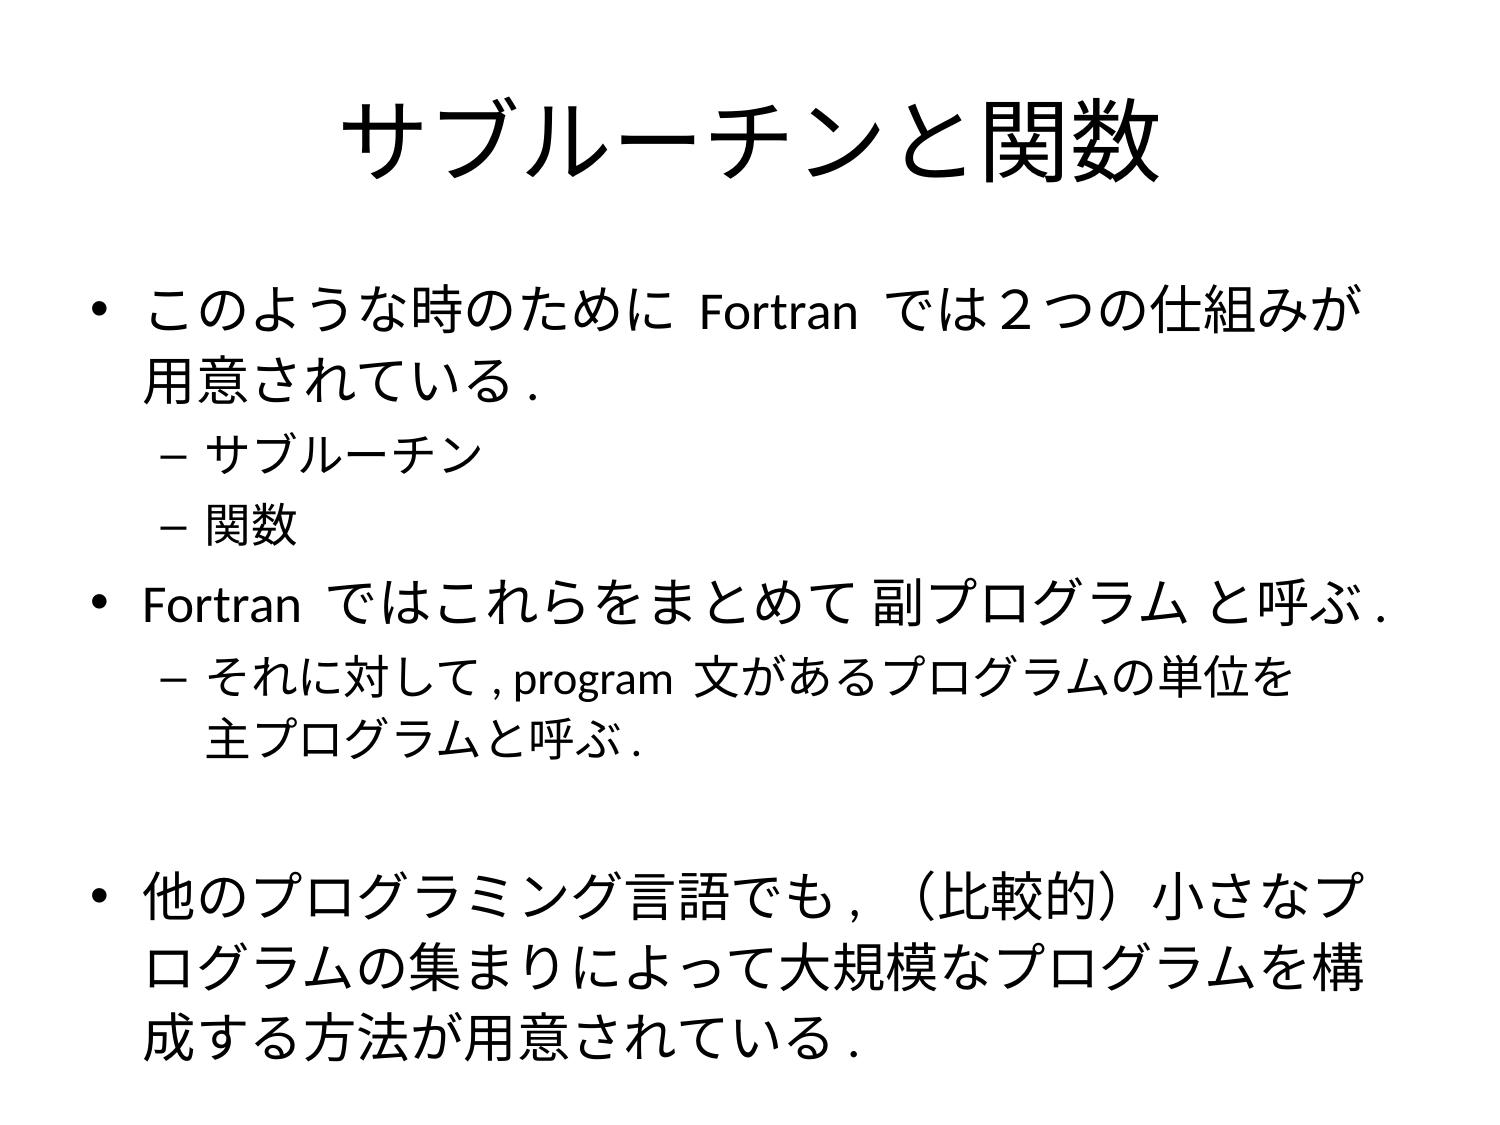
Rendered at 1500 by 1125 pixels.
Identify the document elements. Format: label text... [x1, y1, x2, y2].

title サブルーチンと関数 [75, 45, 1425, 233]
list このような時のために Fortran では２つの仕組みが用意されている. サブルーチン 関数 Fortran ではこれらをまとめて 副プログラム と呼ぶ. それに対して, program 文があるプログラムの単位を 主プログラムと呼ぶ. 他のプログラミング言語でも, （比較的）小さなプログラムの集まりによって大規模なプログラムを構成する方法が用意されている. [75, 262, 1425, 1080]
